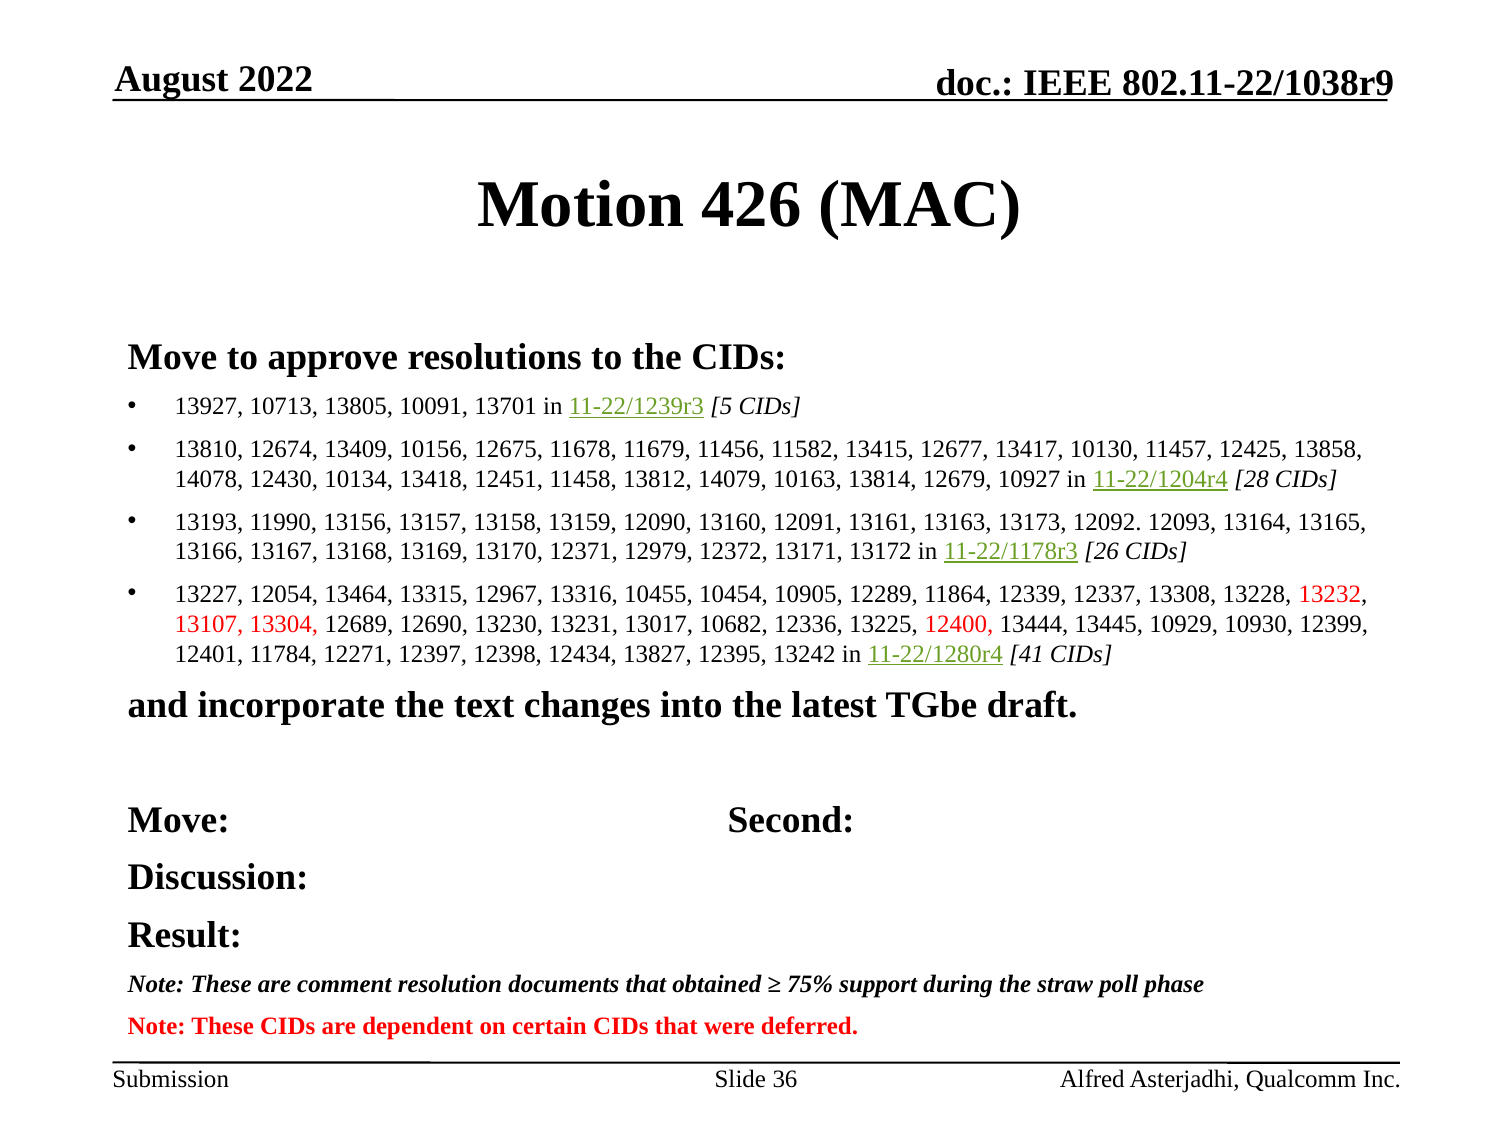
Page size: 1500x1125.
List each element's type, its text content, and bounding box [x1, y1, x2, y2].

slide_number Slide 36 [712, 1061, 800, 1123]
title Motion 426 (MAC) [112, 112, 1388, 288]
footer Alfred Asterjadhi, Qualcomm Inc. [878, 1061, 1402, 1093]
list Move to approve resolutions to the CIDs: 13927, 10713, 13805, 10091, 13701 in 11-22/1239r3 [5 CIDs] 13810, 12674, 13409, 10156, 12675, 11678, 11679, 11456, 11582, 13415, 12677, 13417, 10130, 11457, 12425, 13858, 14078, 12430, 10134, 13418, 12451, 11458, 13812, 14079, 10163, 13814, 12679, 10927 in 11-22/1204r4 [28 CIDs] 13193, 11990, 13156, 13157, 13158, 13159, 12090, 13160, 12091, 13161, 13163, 13173, 12092. 12093, 13164, 13165, 13166, 13167, 13168, 13169, 13170, 12371, 12979, 12372, 13171, 13172 in 11-22/1178r3 [26 CIDs] 13227, 12054, 13464, 13315, 12967, 13316, 10455, 10454, 10905, 12289, 11864, 12339, 12337, 13308, 13228, 13232, 13107, 13304, 12689, 12690, 13230, 13231, 13017, 10682, 12336, 13225, 12400, 13444, 13445, 10929, 10930, 12399, 12401, 11784, 12271, 12397, 12398, 12434, 13827, 12395, 13242 in 11-22/1280r4 [41 CIDs] and incorporate the text changes into the latest TGbe draft. Move: Second: Discussion: Result: Note: These are comment resolution documents that obtained ≥ 75% support during the straw poll phase Note: These CIDs are dependent on certain CIDs that were deferred. [112, 324, 1388, 1063]
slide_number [114, 54, 423, 100]
